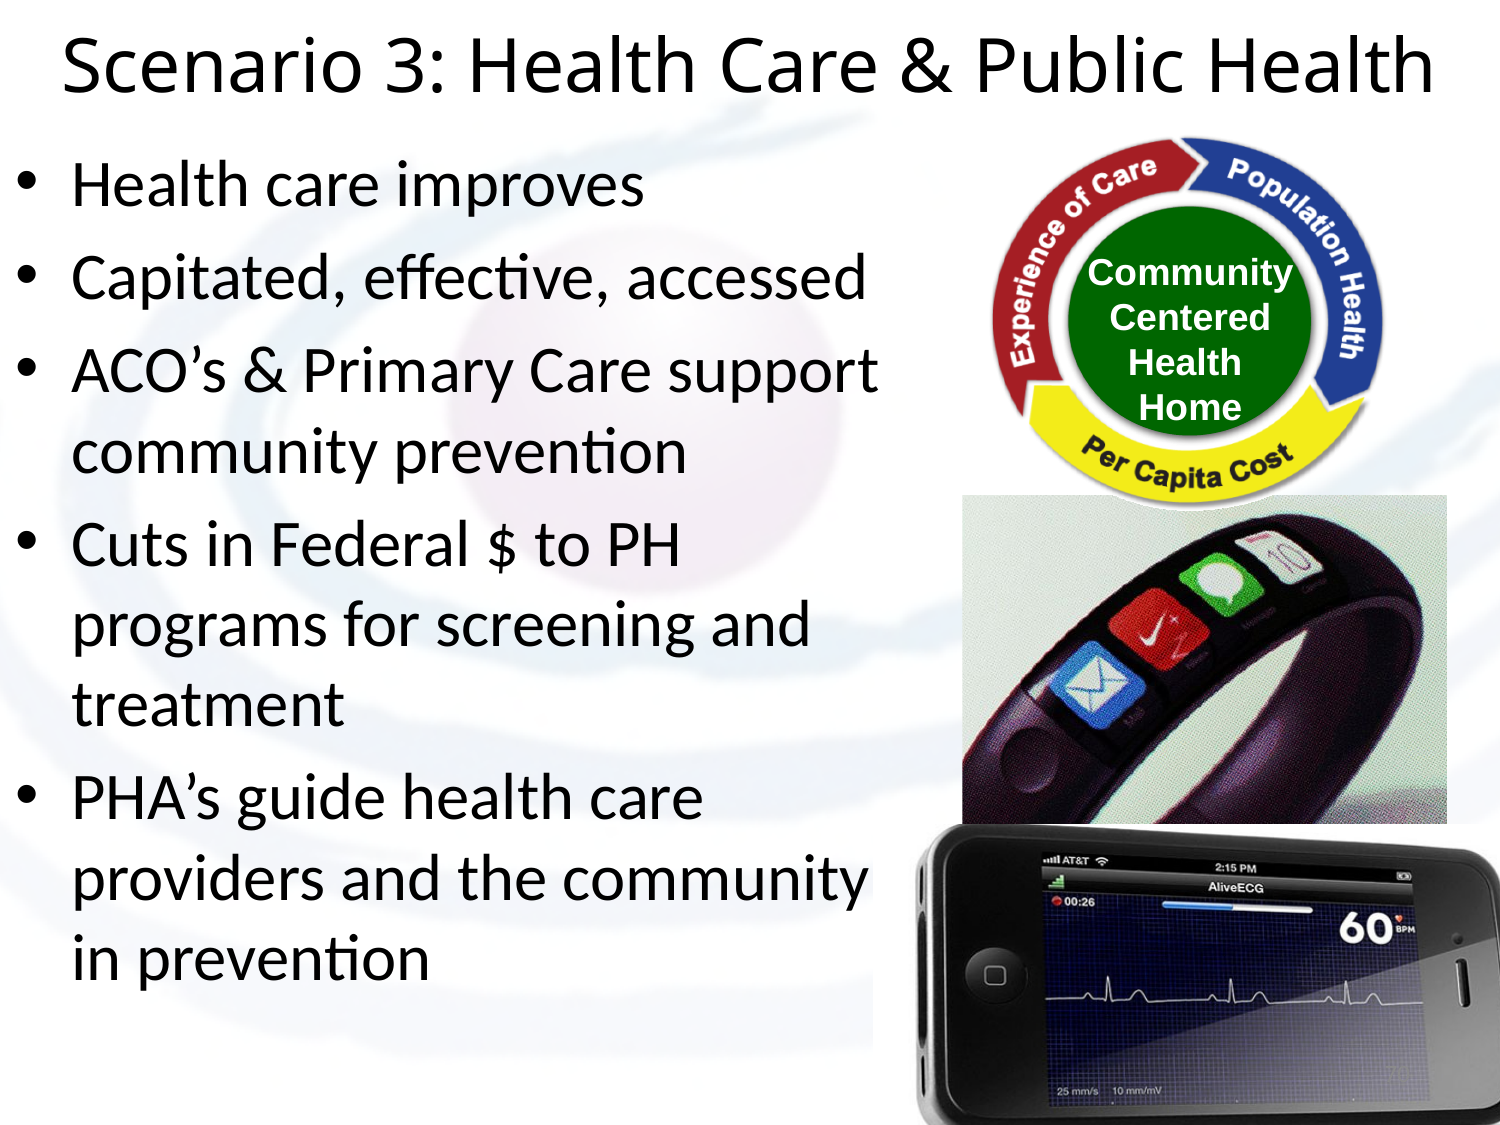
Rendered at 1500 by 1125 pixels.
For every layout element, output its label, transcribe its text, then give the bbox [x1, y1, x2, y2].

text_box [987, 131, 1393, 513]
picture [0, 125, 1500, 1125]
list Health care improves Capitated, effective, accessed ACO’s & Primary Care support community prevention Cuts in Federal $ to PH programs for screening and treatment PHA’s guide health care providers and the community in prevention [0, 131, 913, 1005]
text_box Scenario 3: Health Care & Public Health [0, 0, 1500, 125]
